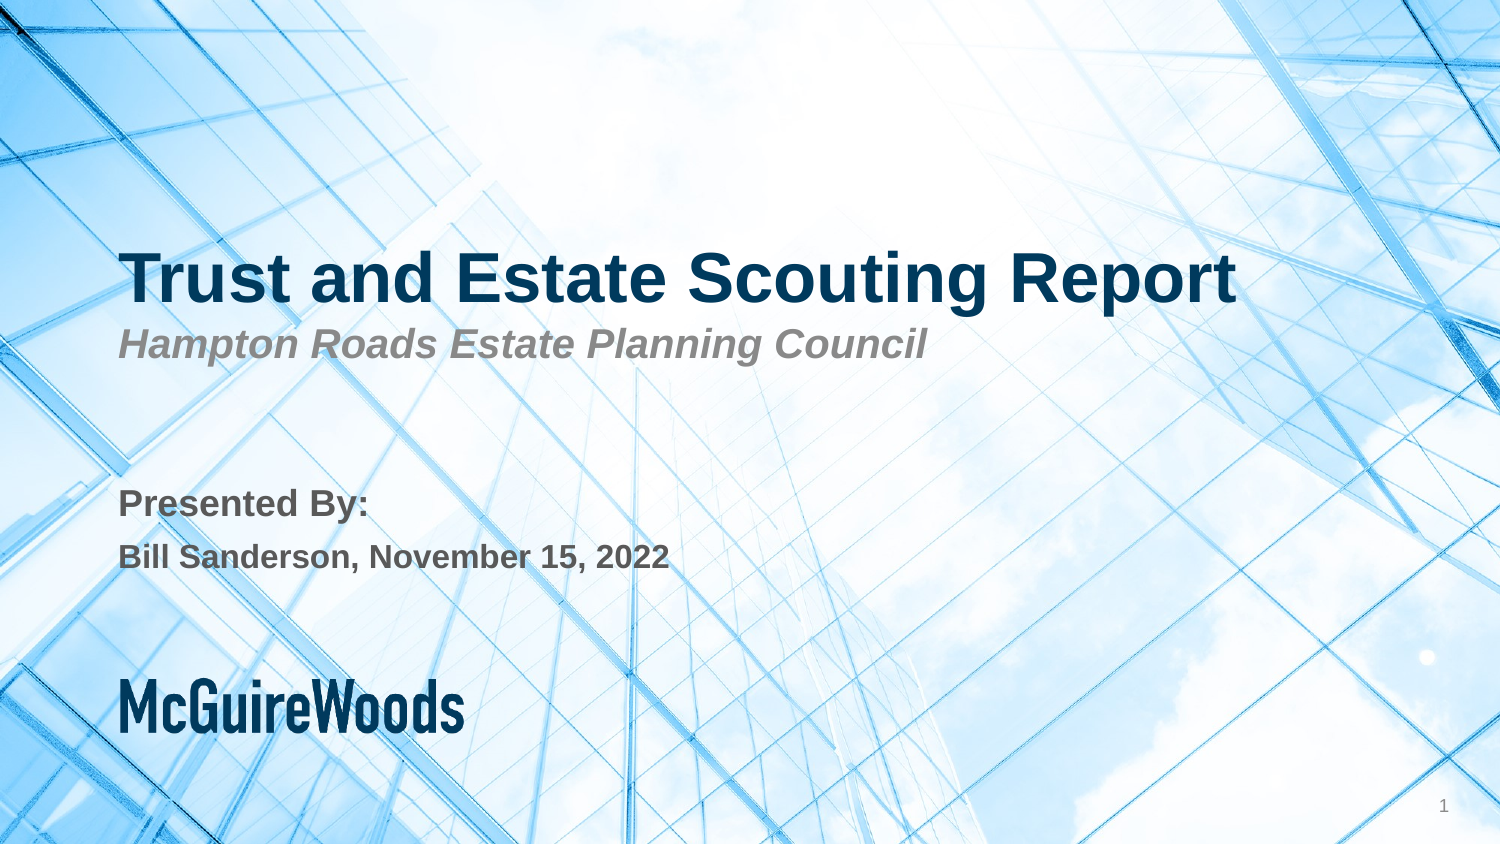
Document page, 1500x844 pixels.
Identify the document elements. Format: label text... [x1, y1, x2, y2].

title Trust and Estate Scouting Report Hampton Roads Estate Planning Council [103, 135, 1384, 375]
slide_number 1 [1329, 782, 1465, 827]
picture [0, 0, 1500, 844]
list Presented By: Bill Sanderson, November 15, 2022 [103, 476, 1065, 639]
